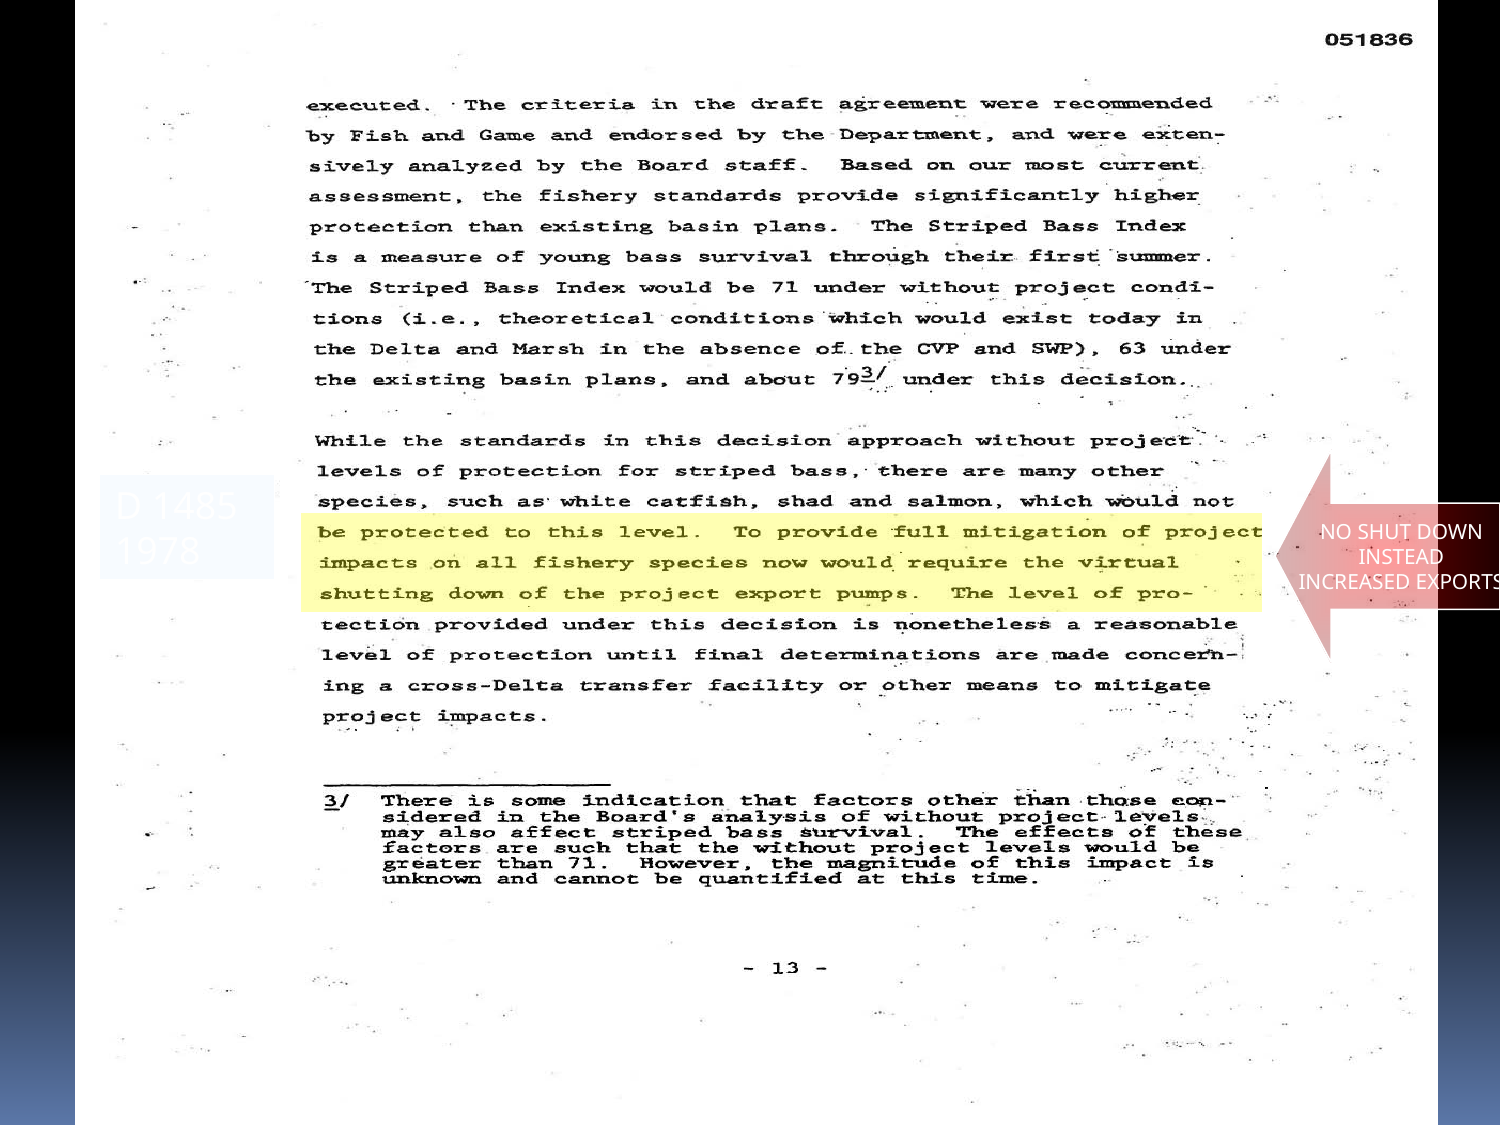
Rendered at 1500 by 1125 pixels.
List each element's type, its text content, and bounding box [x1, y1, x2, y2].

text_box NO SHUT DOWN INSTEAD INCREASED EXPORTS [1444, 503, 1500, 610]
picture [74, 0, 1438, 1125]
